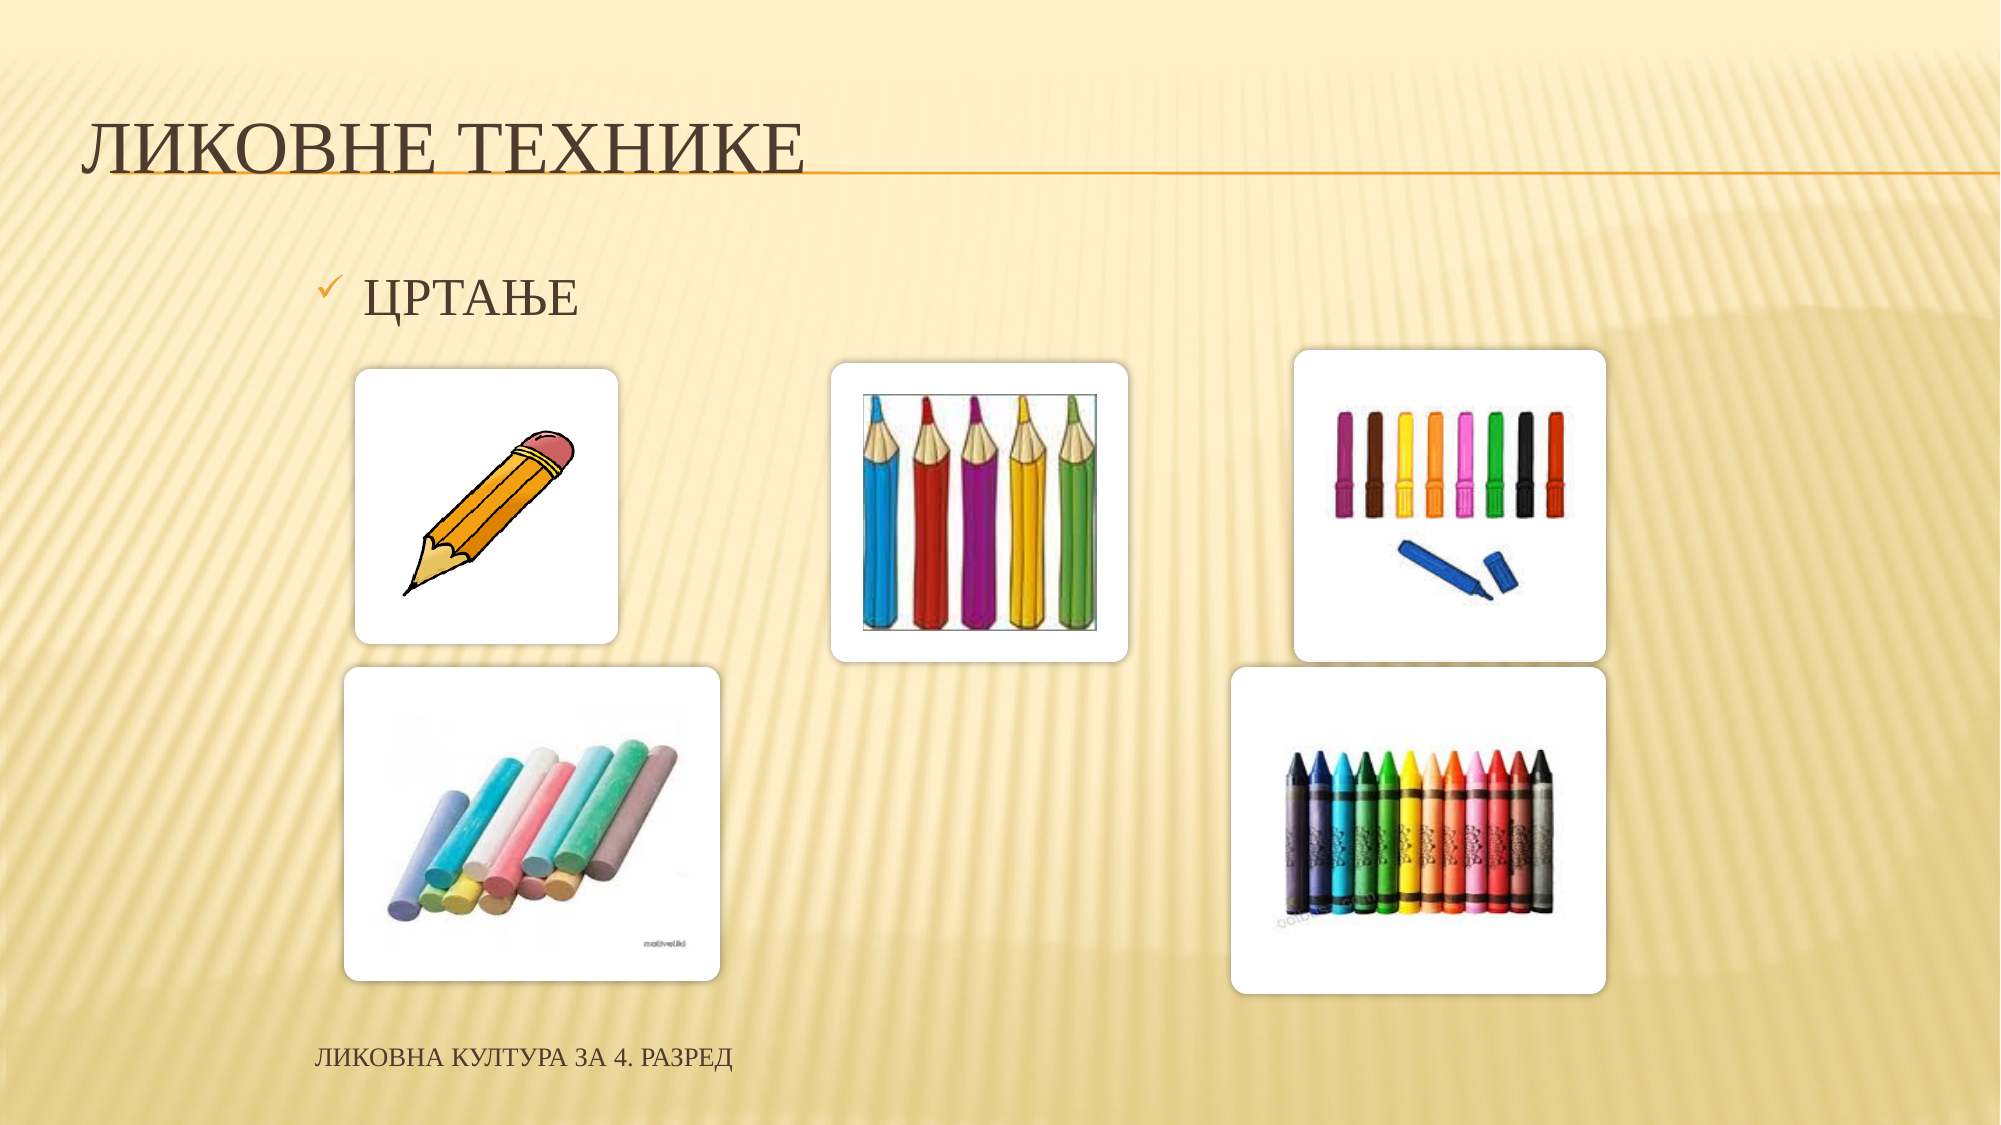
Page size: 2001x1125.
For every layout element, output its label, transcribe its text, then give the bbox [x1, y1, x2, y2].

picture [386, 399, 587, 613]
picture [374, 697, 690, 951]
list ЦРТАЊЕ ЛИКОВНА КУЛТУРА ЗА 4. РАЗРЕД [300, 254, 1725, 1088]
picture [862, 393, 1098, 632]
picture [1262, 697, 1576, 963]
picture [1324, 380, 1576, 632]
title ЛИКОВНЕ ТЕХНИКЕ [66, 75, 1967, 213]
